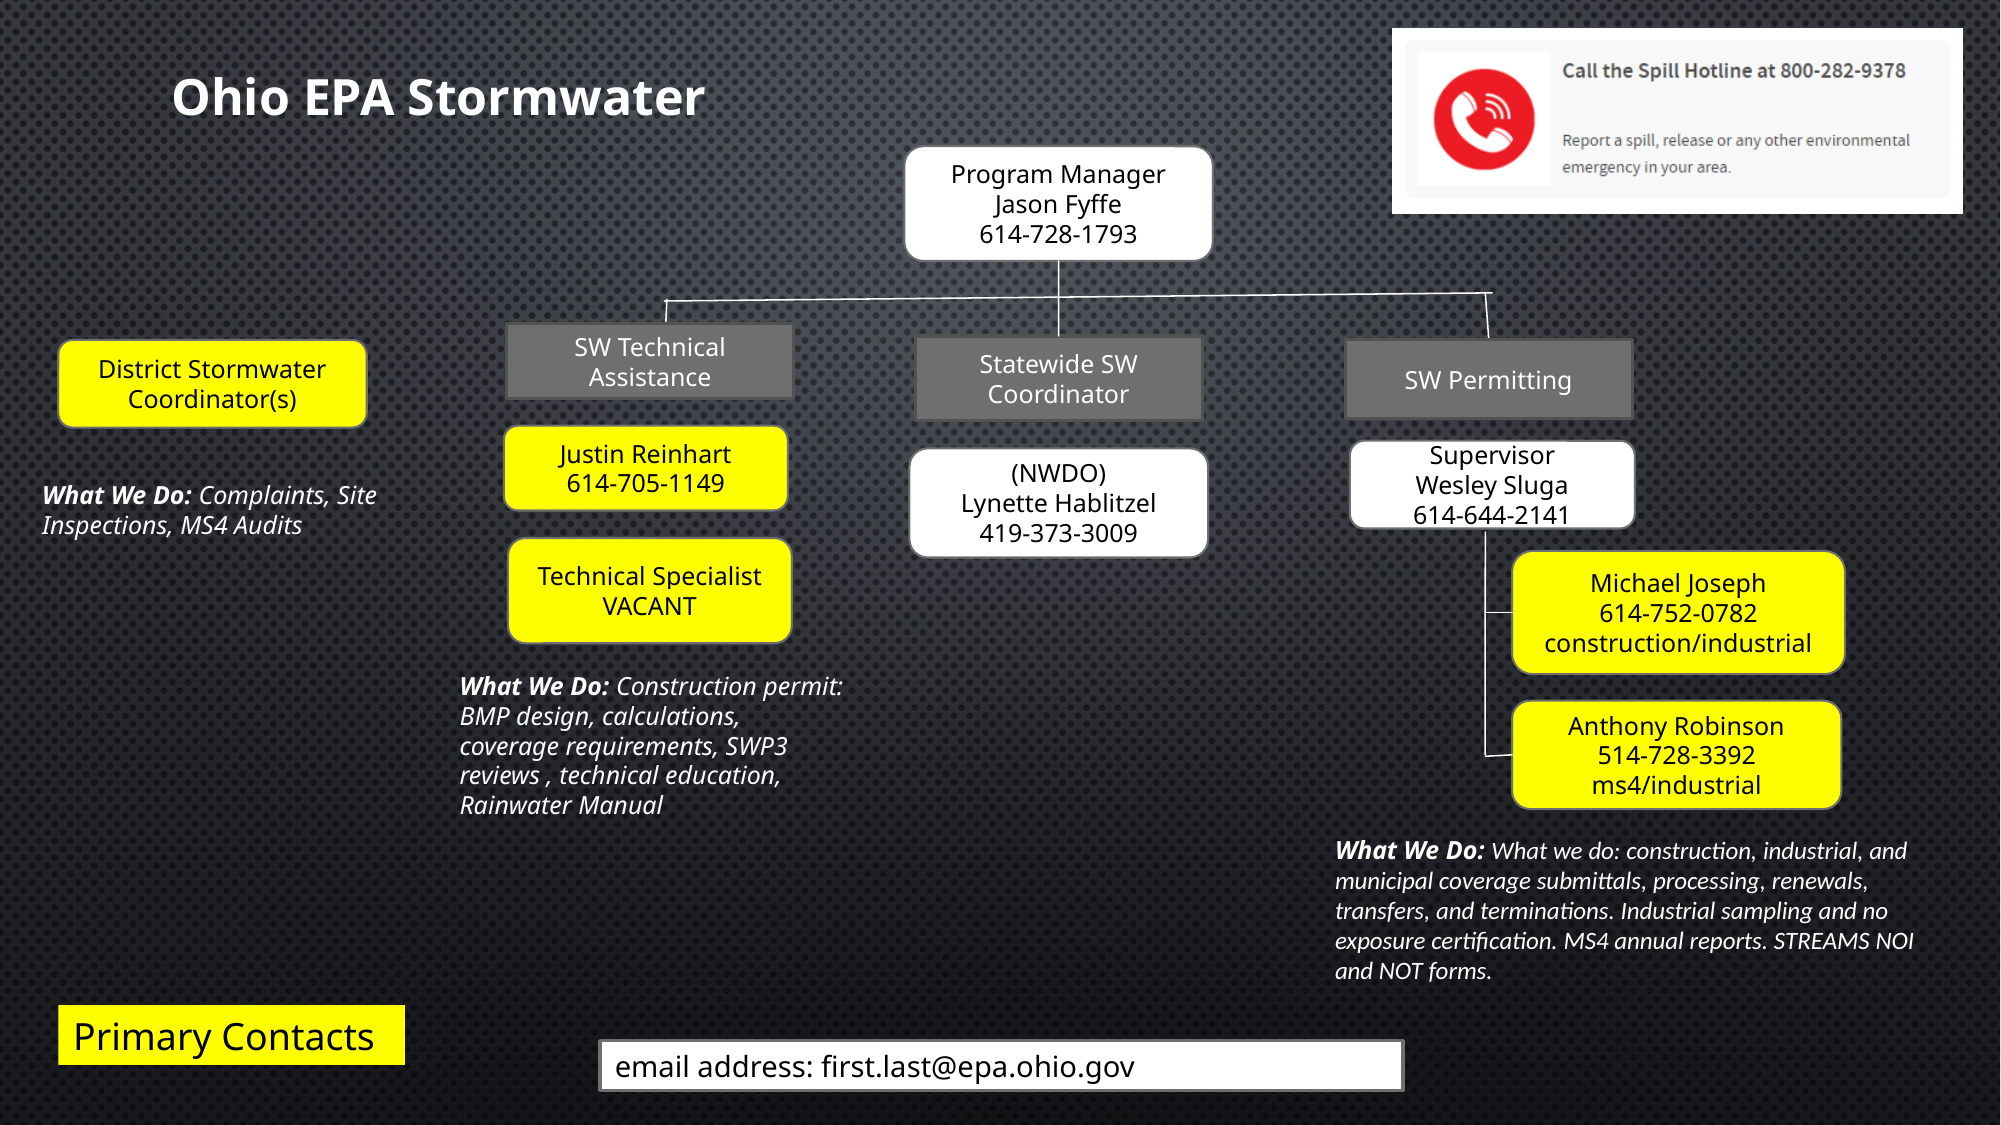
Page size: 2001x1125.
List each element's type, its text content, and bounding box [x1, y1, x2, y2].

text_box Ohio EPA Stormwater [129, 58, 749, 133]
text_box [664, 292, 1493, 302]
text_box Statewide SW Coordinator [914, 334, 1204, 422]
text_box SW Technical Assistance [505, 322, 795, 400]
text_box Program Manager Jason Fyffe 614-728-1793 [902, 144, 1215, 263]
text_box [1485, 302, 1490, 341]
text_box (NWDO) Lynette Hablitzel 419-373-3009 [907, 446, 1210, 560]
text_box Supervisor Wesley Sluga 614-644-2141 [1348, 439, 1637, 531]
text_box Justin Reinhart 614-705-1149 [502, 424, 790, 513]
picture [1392, 28, 1963, 215]
text_box What We Do: Complaints, Site Inspections, MS4 Audits [27, 472, 430, 548]
text_box What We Do: What we do: construction, industrial, and municipal coverage submittals, processing, renewals, transfers, and terminations. Industrial sampling and no exposure certification. MS4 annual reports. STREAMS NOI and NOT forms. [1320, 827, 1963, 1022]
text_box Michael Joseph 614-752-0782 construction/industrial [1510, 549, 1847, 676]
text_box email address: first.last@epa.ohio.gov [598, 1039, 1405, 1092]
text_box Technical Specialist VACANT [506, 536, 794, 645]
text_box Anthony Robinson 514-728-3392 ms4/industrial [1510, 699, 1843, 811]
text_box What We Do: Construction permit: BMP design, calculations, coverage requirements, SWP3 reviews , technical education, Rainwater Manual [444, 662, 862, 828]
text_box Primary Contacts [58, 1005, 405, 1065]
text_box District Stormwater Coordinator(s) [56, 338, 369, 430]
text_box SW Permitting [1344, 338, 1634, 420]
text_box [664, 302, 668, 350]
